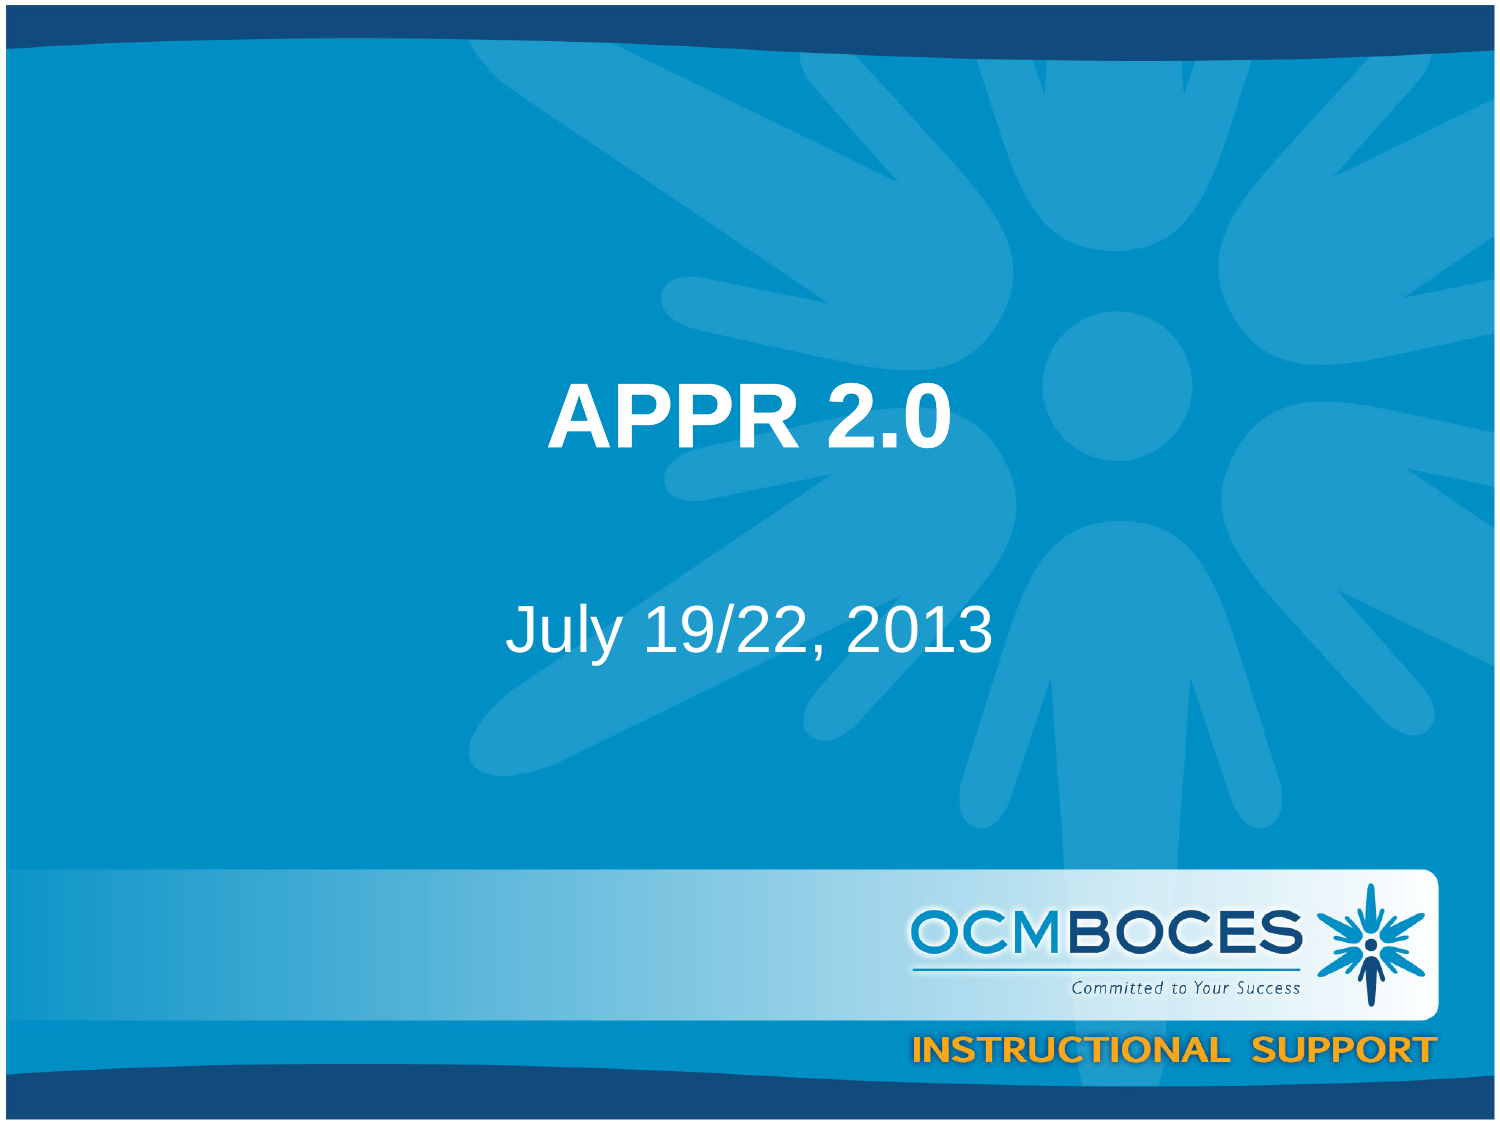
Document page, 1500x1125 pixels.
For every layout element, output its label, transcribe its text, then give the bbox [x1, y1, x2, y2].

picture [0, 0, 1500, 1125]
subtitle July 19/22, 2013 [225, 577, 1275, 866]
title APPR 2.0 [112, 289, 1388, 532]
